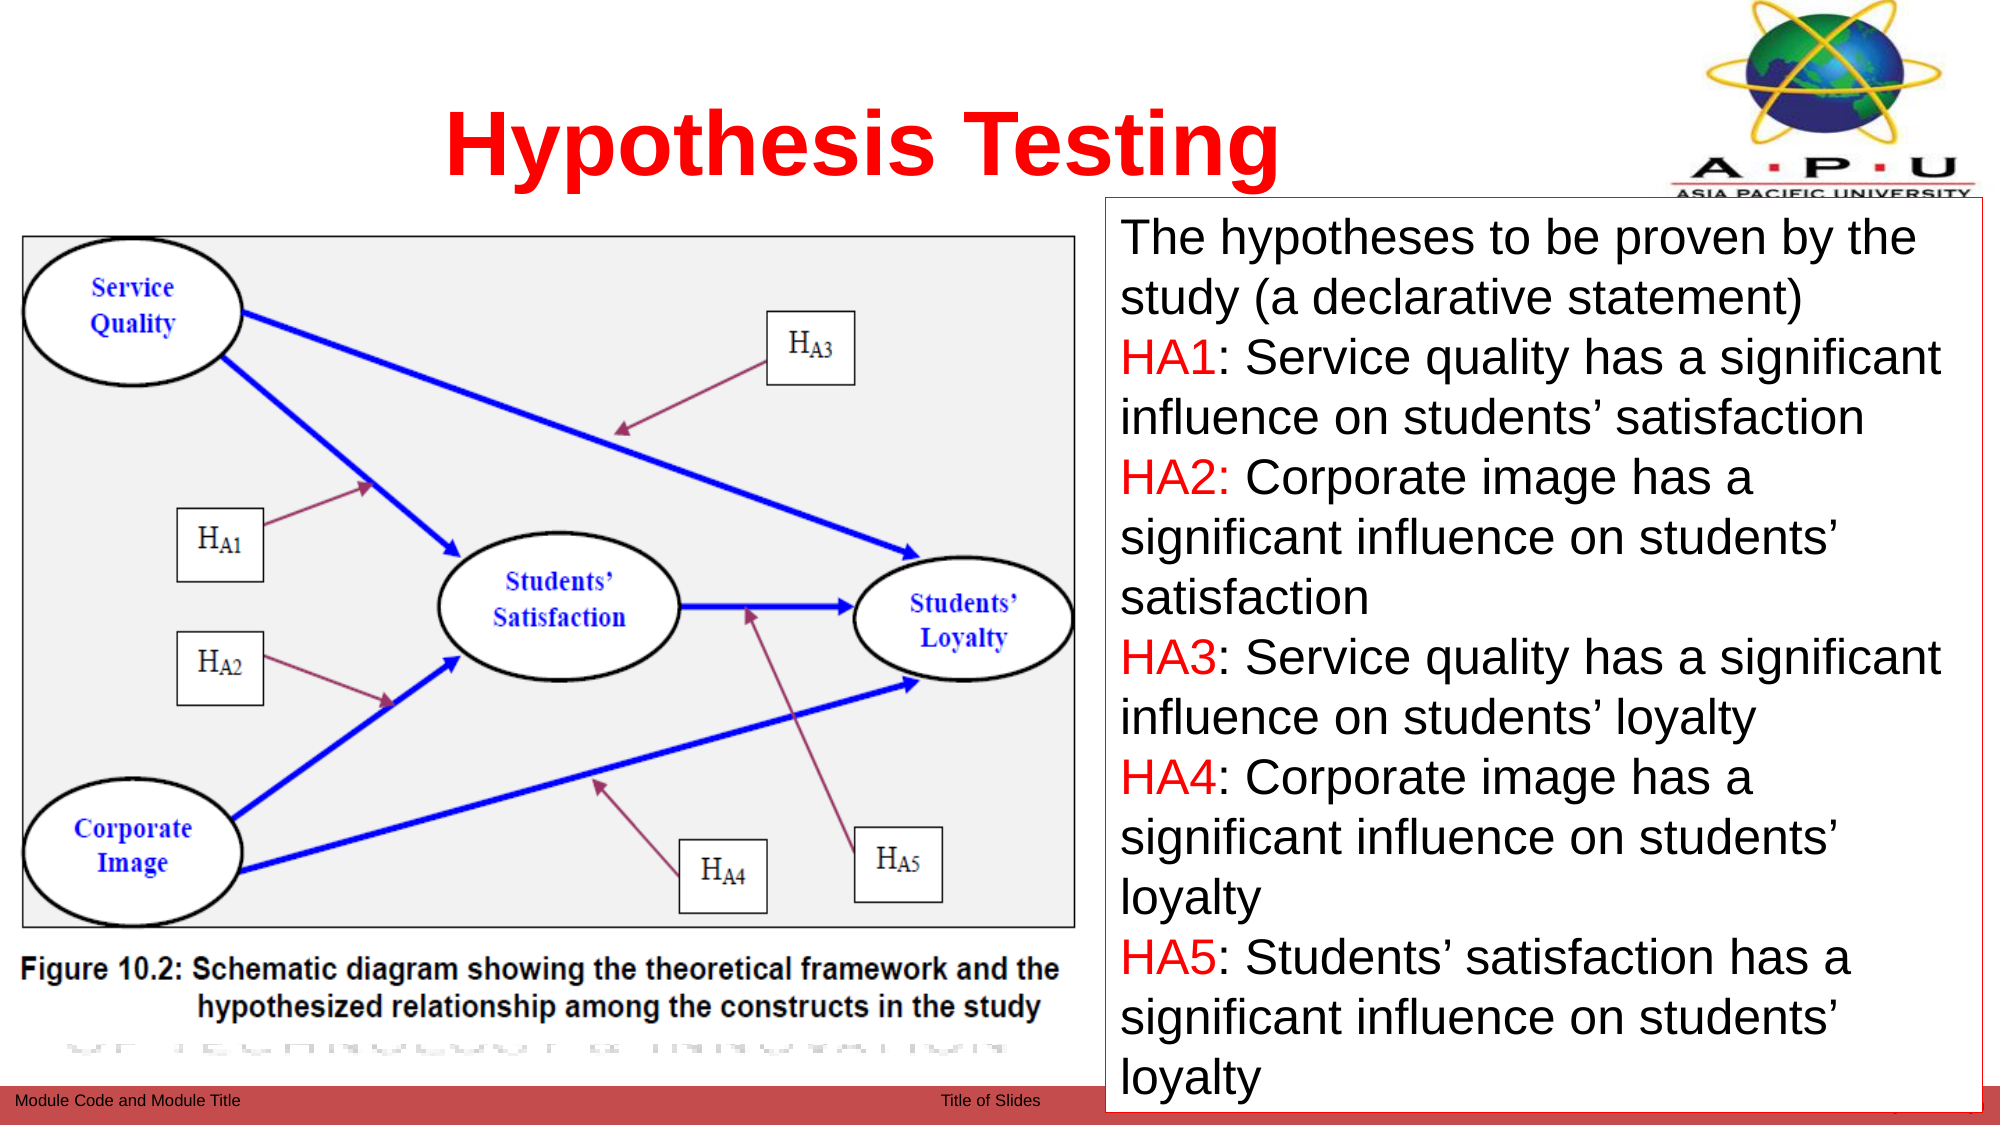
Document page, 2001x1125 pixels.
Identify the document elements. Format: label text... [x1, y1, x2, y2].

picture [1655, 0, 2000, 220]
text_box The hypotheses to be proven by the study (a declarative statement) HA1: Service quality has a significant influence on students’ satisfaction HA2: Corporate image has a significant influence on students’ satisfaction HA3: Service quality has a significant influence on students’ loyalty HA4: Corporate image has a significant influence on students’ loyalty HA5: Students’ satisfaction has a significant influence on students’ loyalty [1105, 197, 1983, 1113]
picture [0, 213, 1106, 1044]
footer Dr Jugindar Singh [1366, 1086, 2000, 1125]
title Hypothesis Testing [106, 45, 1647, 213]
